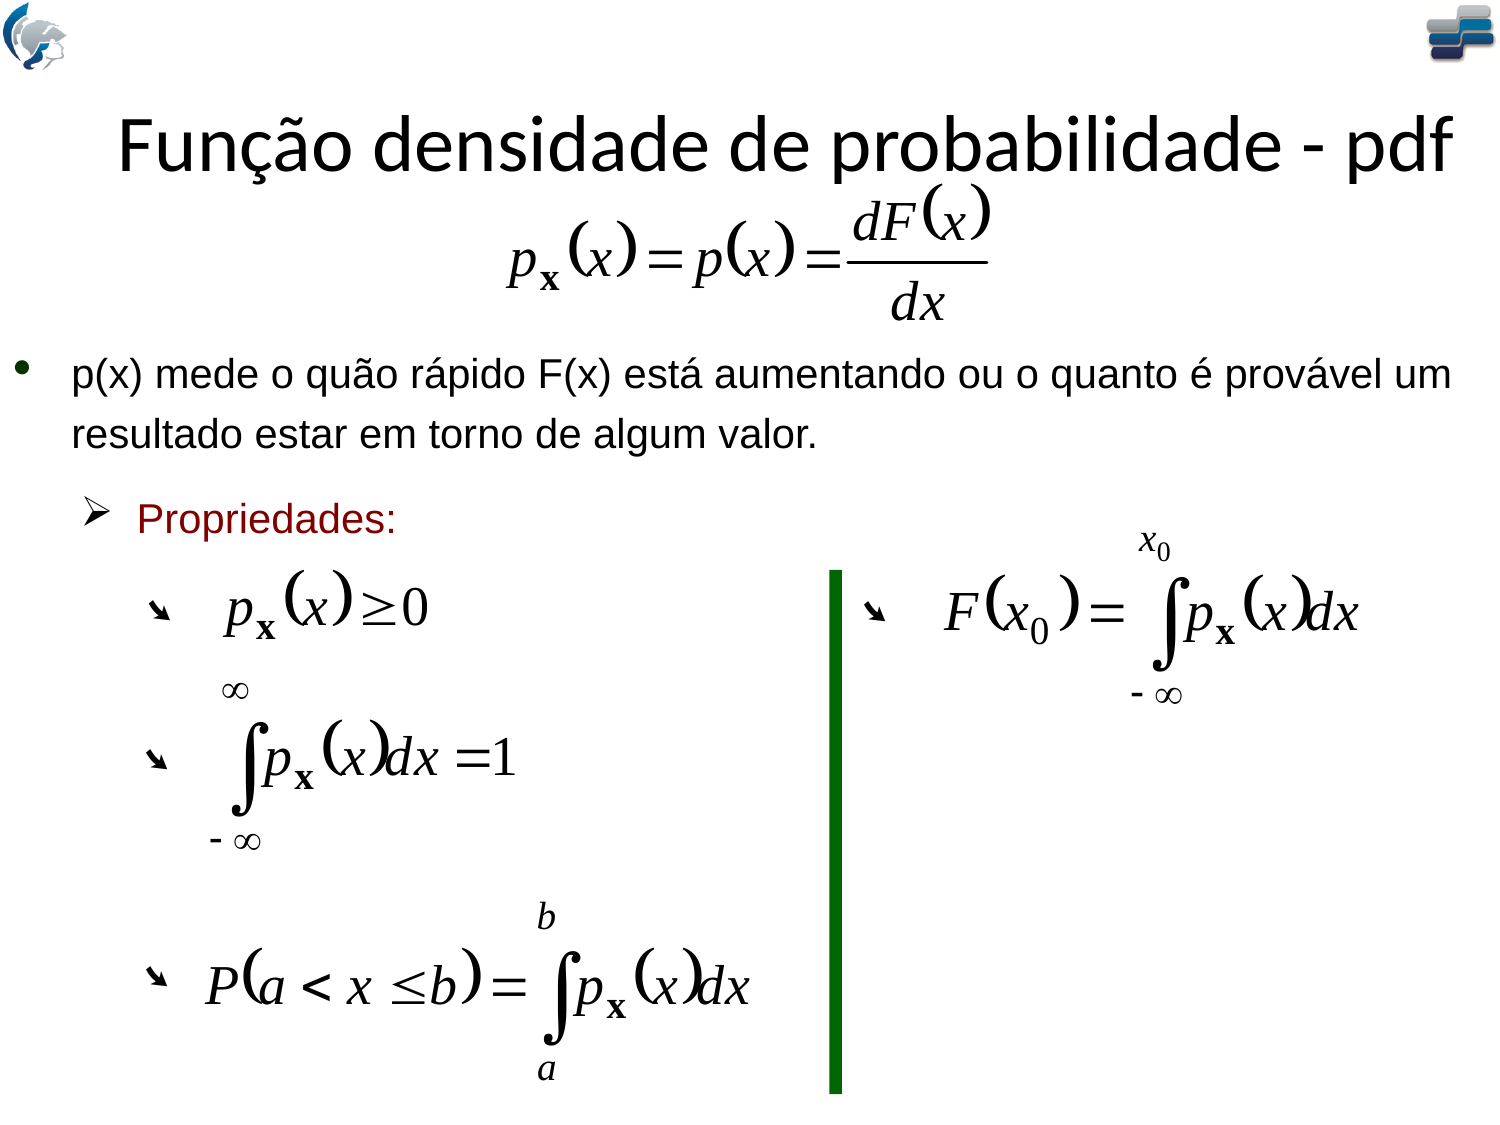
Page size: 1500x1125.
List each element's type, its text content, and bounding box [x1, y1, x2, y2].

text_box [198, 657, 524, 867]
picture [0, 2, 77, 72]
text_box p(x) mede o quão rápido F(x) está aumentando ou o quanto é provável um resultado estar em torno de algum valor. [0, 329, 1500, 481]
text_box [209, 569, 439, 655]
picture [1423, 3, 1500, 45]
text_box [130, 582, 198, 644]
text_box [127, 948, 187, 1009]
text_box Propriedades: [65, 483, 412, 550]
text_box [192, 885, 765, 1095]
text_box [127, 731, 193, 792]
title Função densidade de probabilidade - pdf [75, 45, 1500, 233]
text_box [491, 179, 1002, 339]
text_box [932, 506, 1369, 722]
text_box [845, 583, 913, 644]
